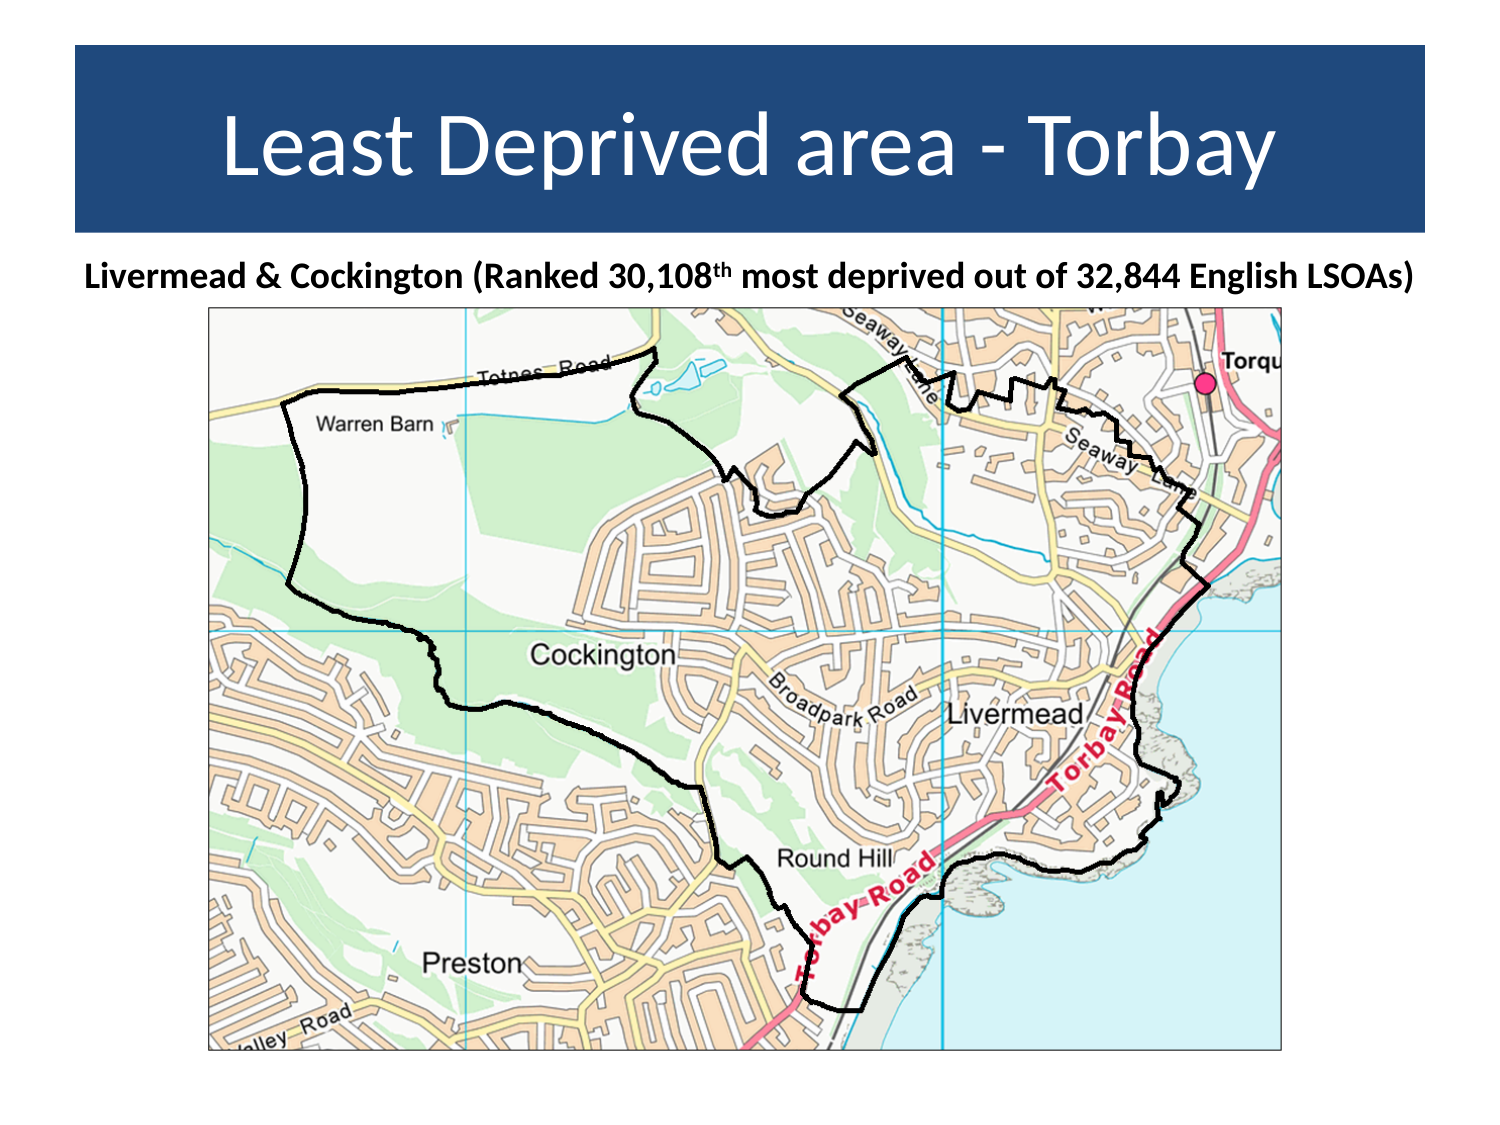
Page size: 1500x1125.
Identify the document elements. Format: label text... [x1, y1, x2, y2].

picture [182, 278, 1318, 1081]
text_box Livermead & Cockington (Ranked 30,108th most deprived out of 32,844 English LSOAs) [69, 243, 1431, 304]
title Least Deprived area - Torbay [75, 45, 1425, 233]
